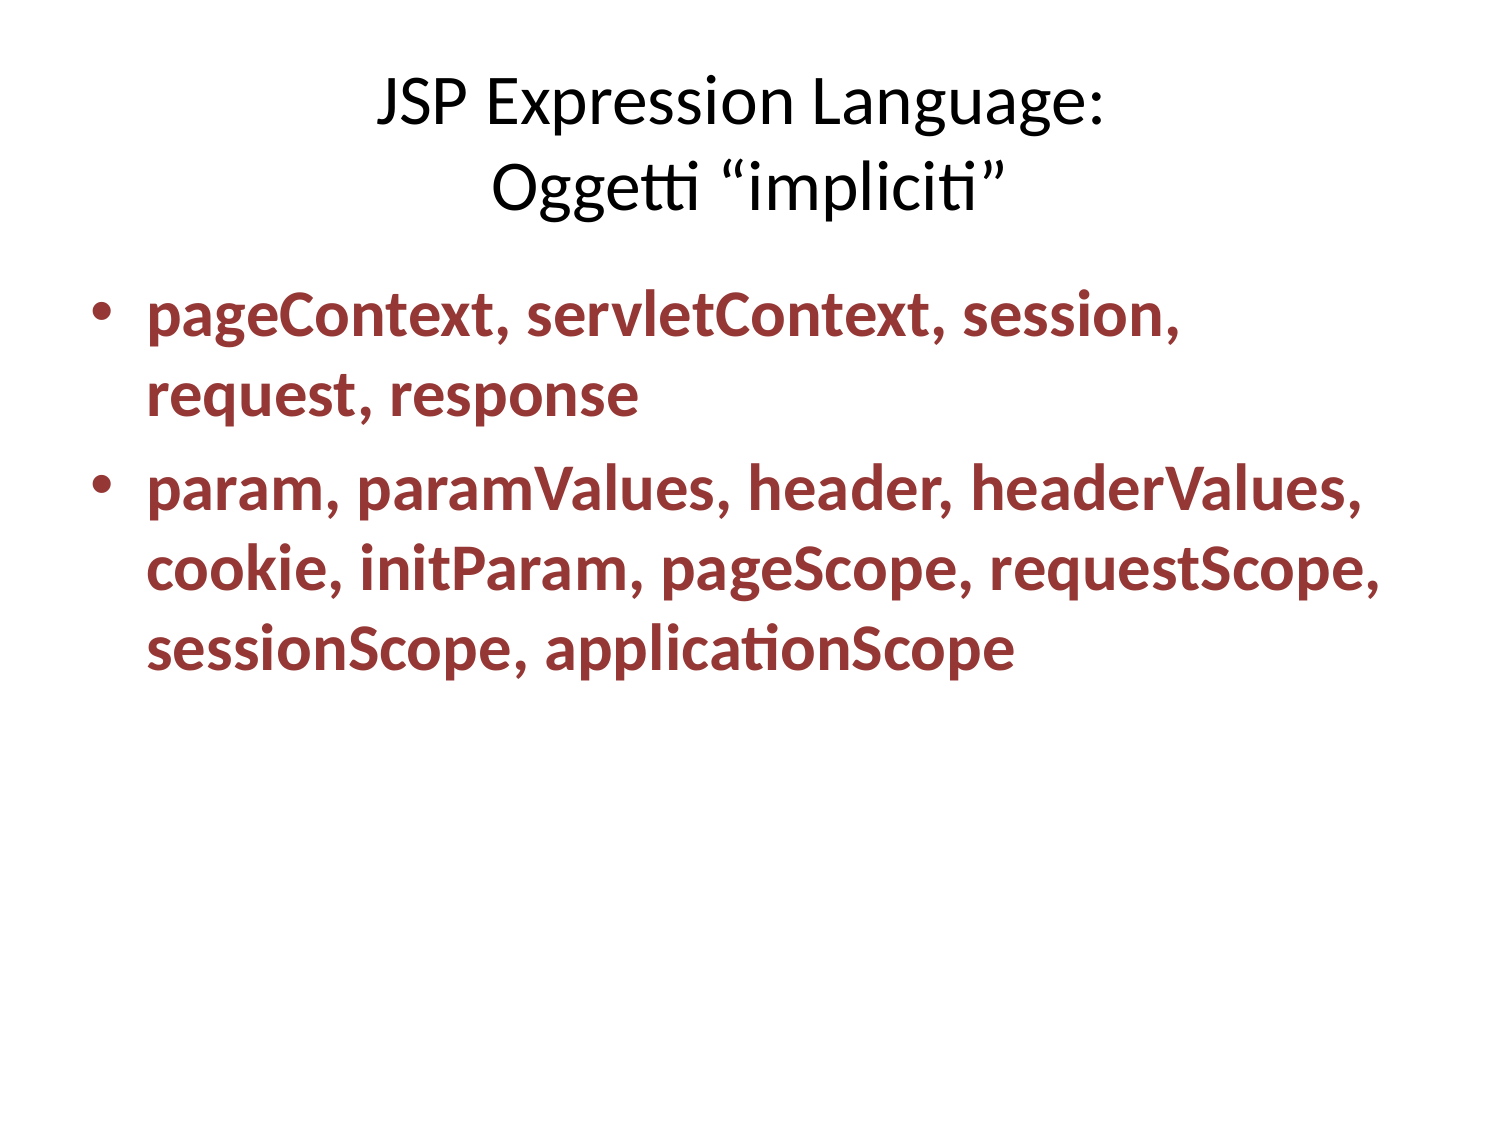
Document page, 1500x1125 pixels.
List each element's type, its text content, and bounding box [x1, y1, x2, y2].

title JSP Expression Language: Oggetti “impliciti” [75, 45, 1425, 233]
list pageContext, servletContext, session, request, response param, paramValues, header, headerValues, cookie, initParam, pageScope, requestScope, sessionScope, applicationScope [75, 262, 1425, 1079]
